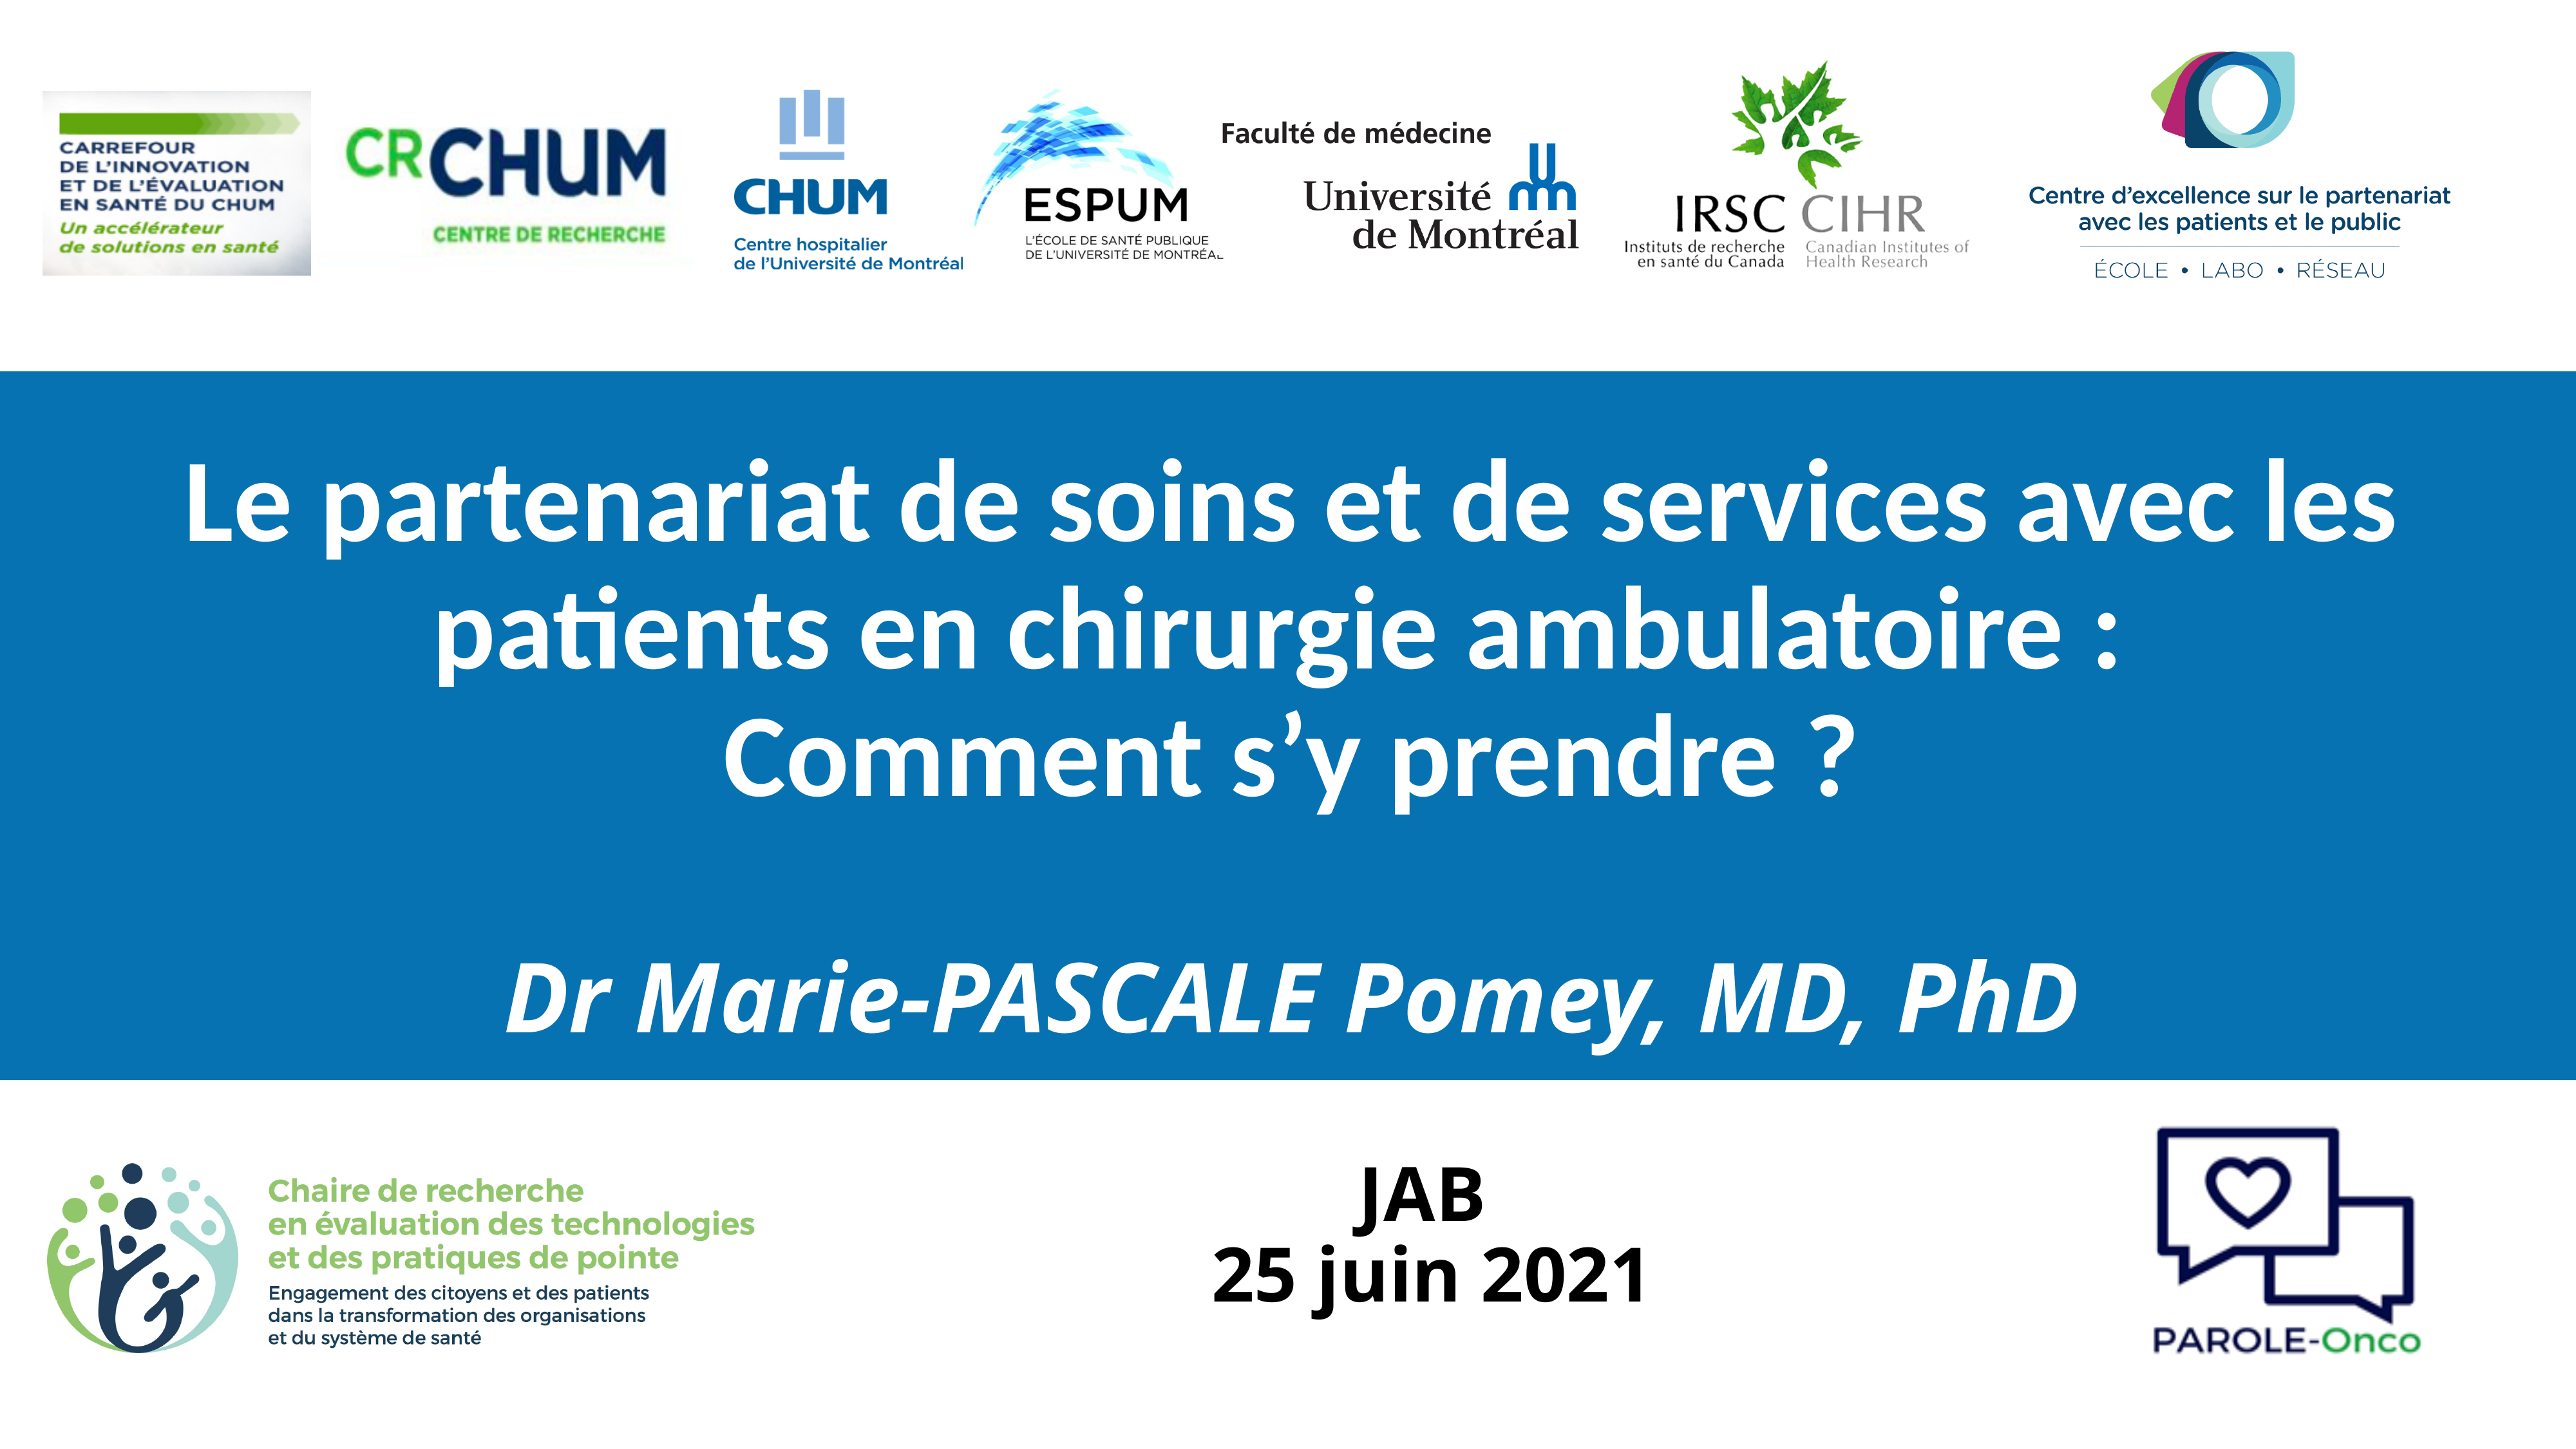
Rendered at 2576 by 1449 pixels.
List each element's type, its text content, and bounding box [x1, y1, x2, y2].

text_box Le partenariat de soins et de services avec les patients en chirurgie ambulatoire : Comment s’y prendre ? Dr Marie-PASCALE Pomey, MD, PhD [8, 430, 2576, 1037]
picture [1620, 25, 2505, 305]
picture [2149, 1121, 2425, 1374]
text_box JAB 25 juin 2021 [735, 1151, 2129, 1323]
picture [317, 55, 1588, 305]
text_box [0, 371, 2576, 1081]
picture [42, 90, 311, 276]
picture [47, 1162, 763, 1353]
